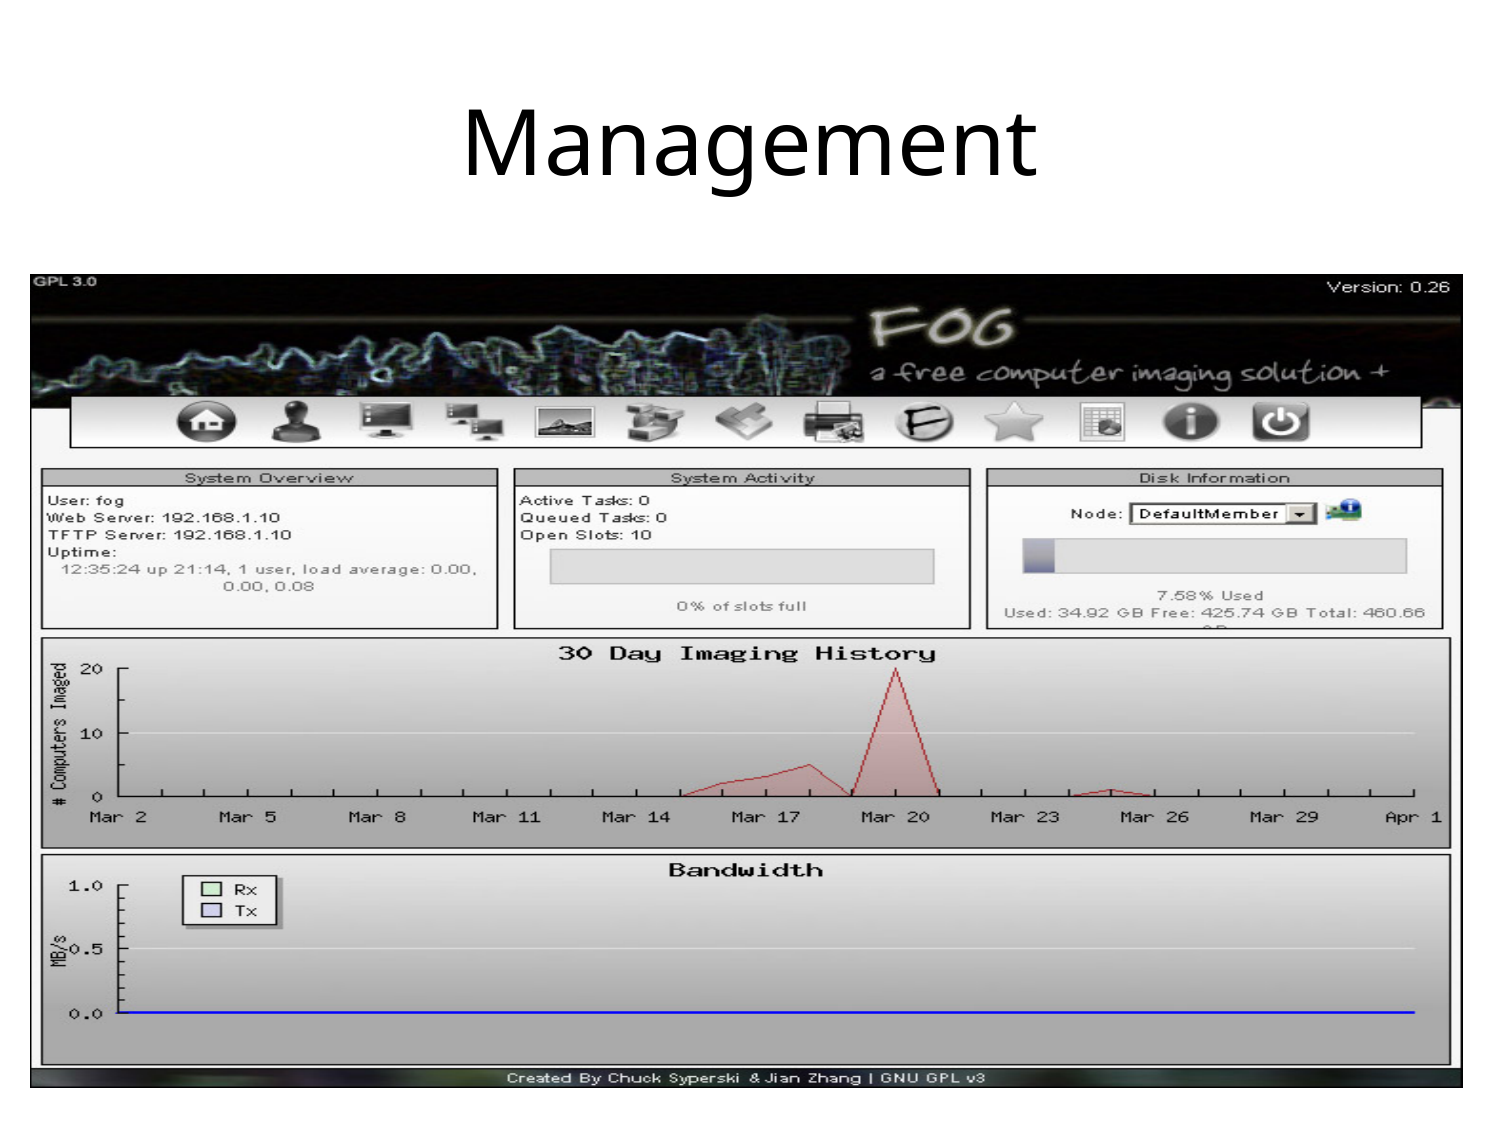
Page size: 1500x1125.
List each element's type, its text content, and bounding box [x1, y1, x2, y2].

title Management [74, 44, 1426, 233]
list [29, 273, 1463, 1088]
